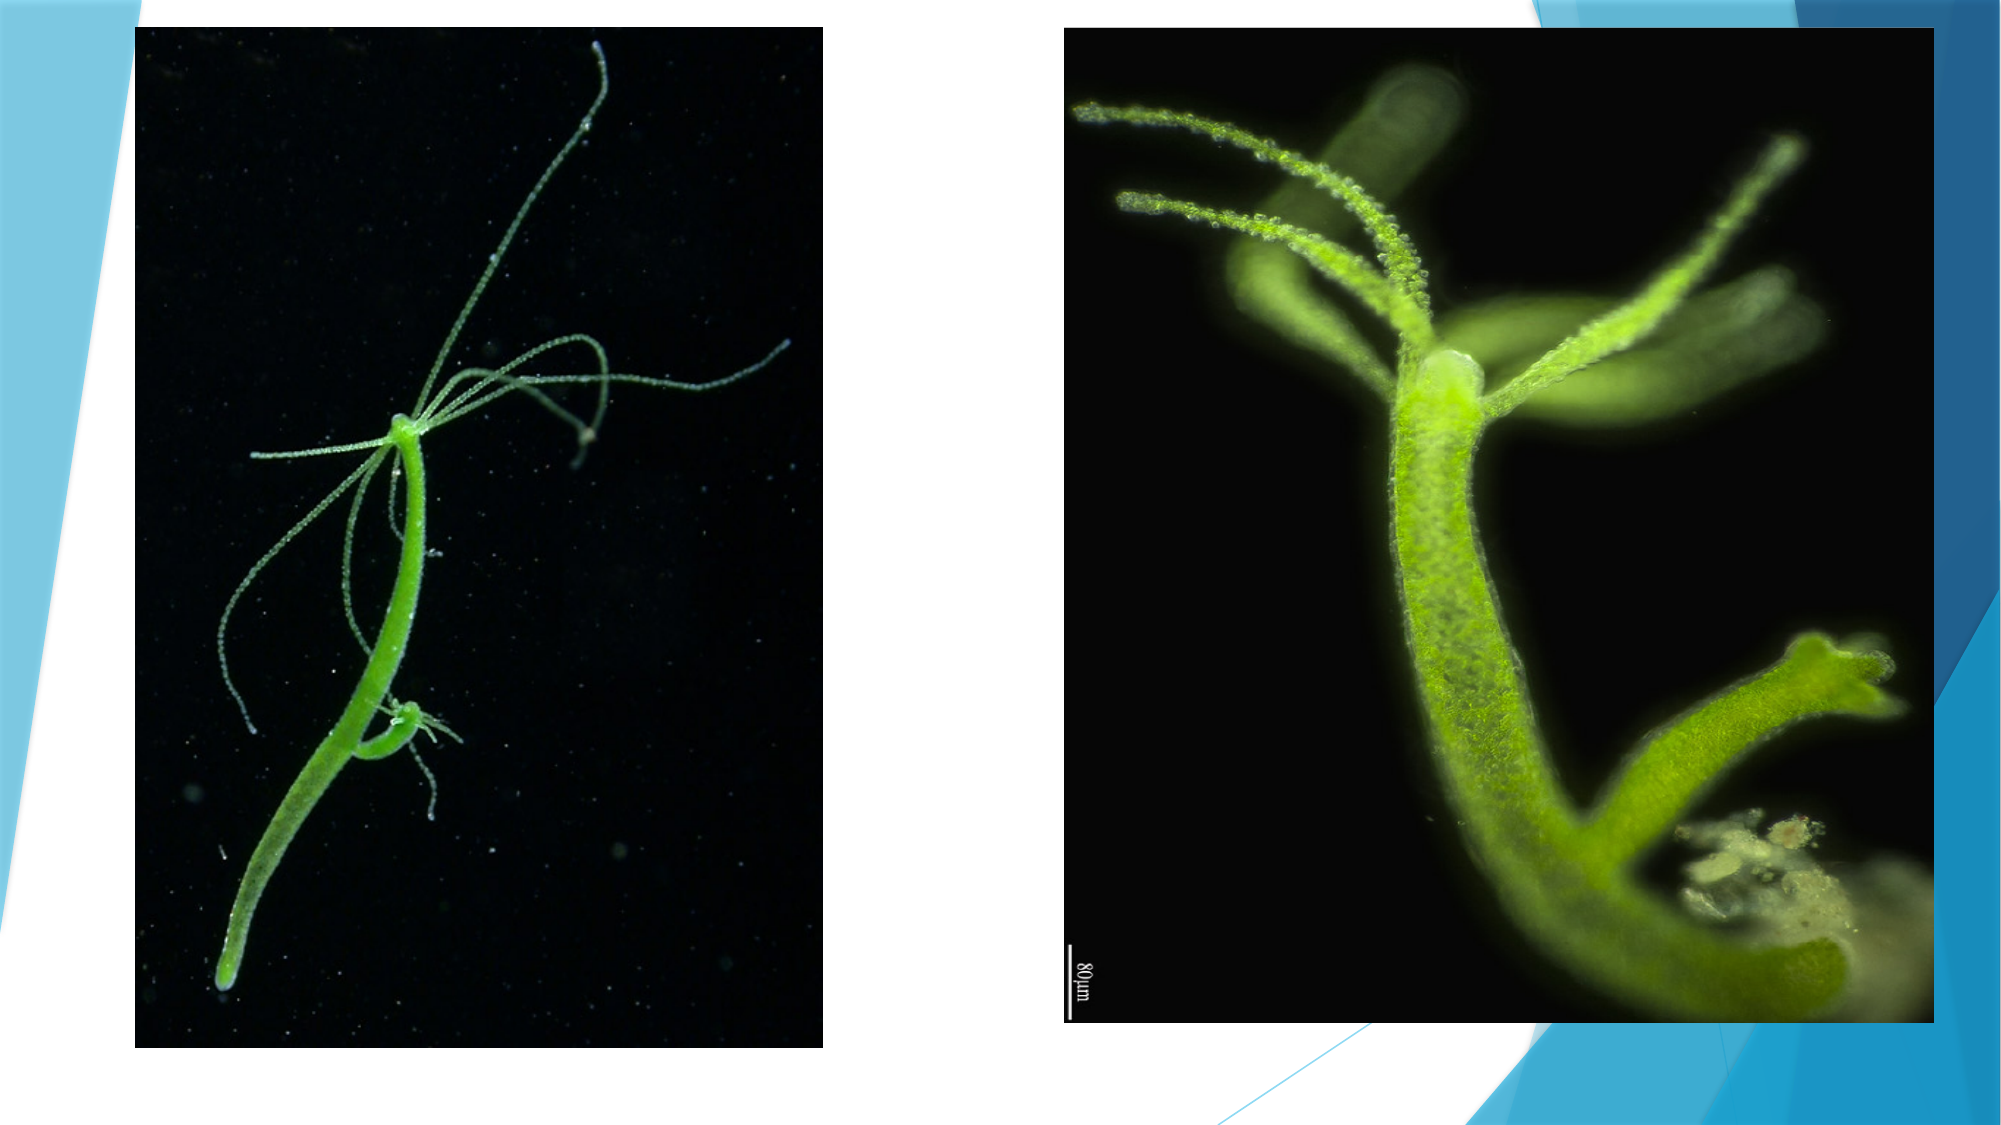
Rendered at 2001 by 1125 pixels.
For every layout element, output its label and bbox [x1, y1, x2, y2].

picture [135, 26, 824, 1048]
picture [999, 28, 1997, 1023]
